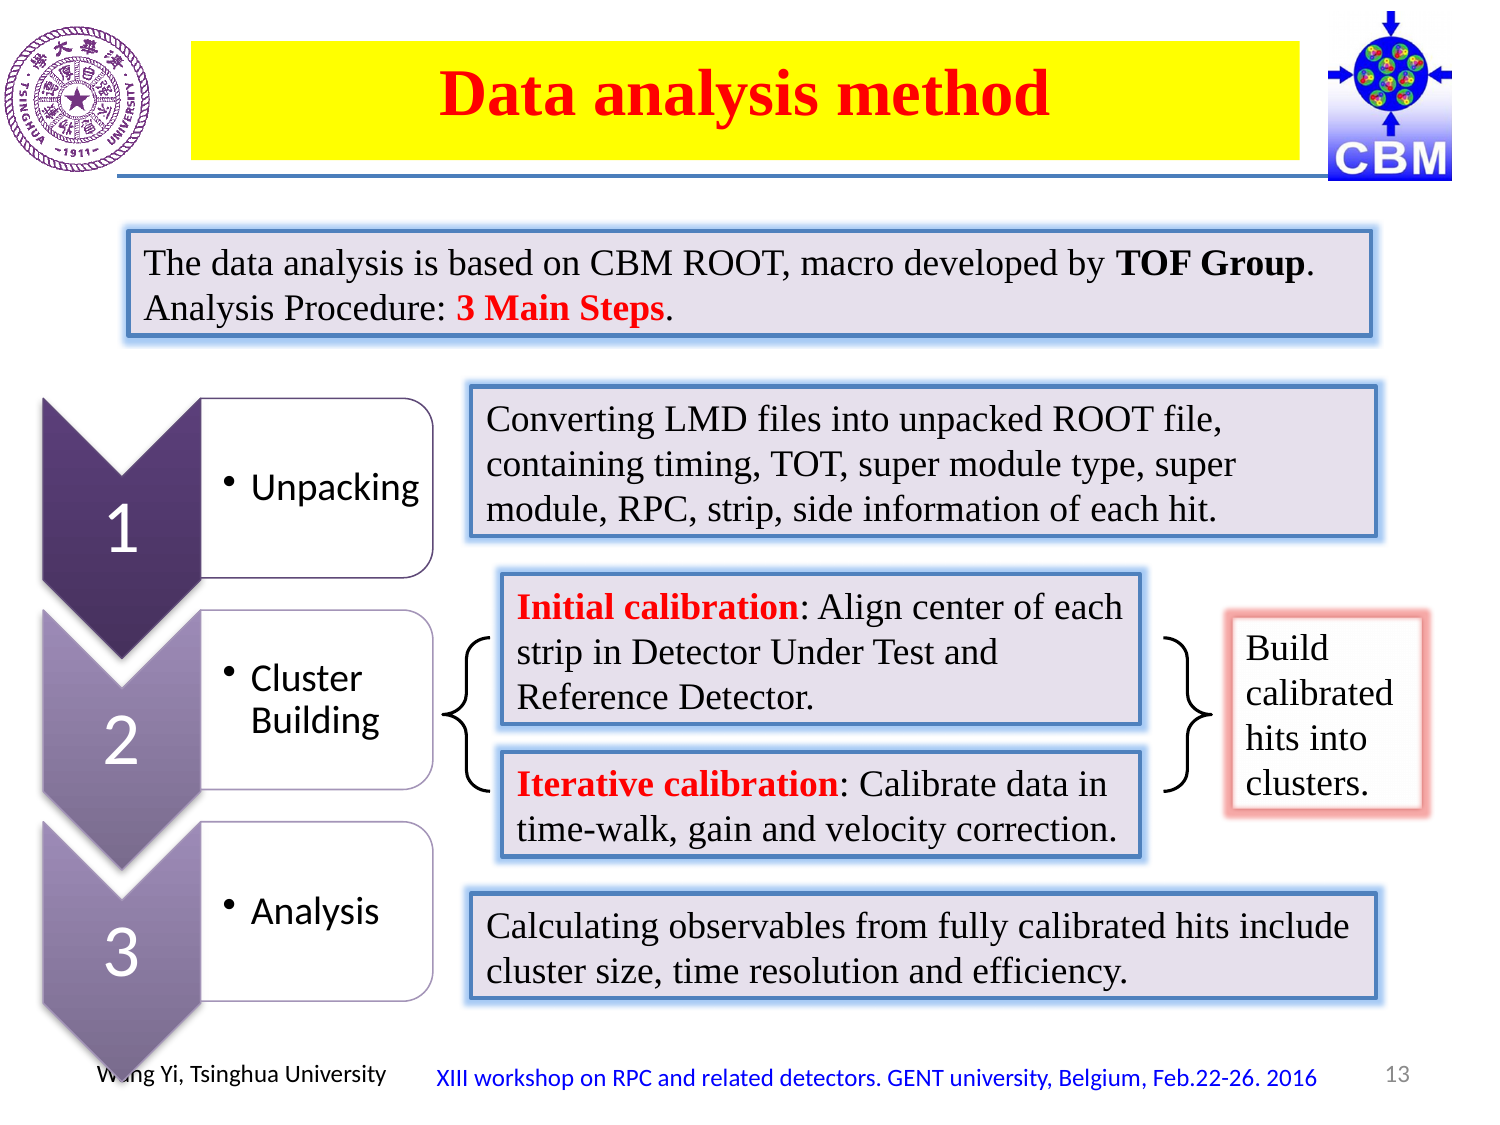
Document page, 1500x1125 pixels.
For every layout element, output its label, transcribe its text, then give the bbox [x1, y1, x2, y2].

text_box [442, 636, 491, 792]
text_box Build calibrated hits into clusters. [1237, 622, 1417, 805]
text_box Converting LMD files into unpacked ROOT file, containing timing, TOT, super module type, super module, RPC, strip, side information of each hit. [469, 384, 1378, 538]
picture [0, 23, 153, 174]
text_box Initial calibration: Align center of each strip in Detector Under Test and Reference Detector. [500, 572, 1142, 726]
picture [1328, 11, 1452, 181]
text_box Iterative calibration: Calibrate data in time-walk, gain and velocity correction. [500, 750, 1142, 859]
text_box The data analysis is based on CBM ROOT, macro developed by TOF Group. Analysis Procedure: 3 Main Steps. [126, 229, 1373, 338]
text_box Data analysis method [191, 41, 1300, 161]
text_box [1163, 637, 1213, 793]
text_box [41, 397, 436, 1083]
slide_number 13 [1074, 1042, 1425, 1103]
text_box Calculating observables from fully calibrated hits include cluster size, time resolution and efficiency. [469, 891, 1378, 1000]
